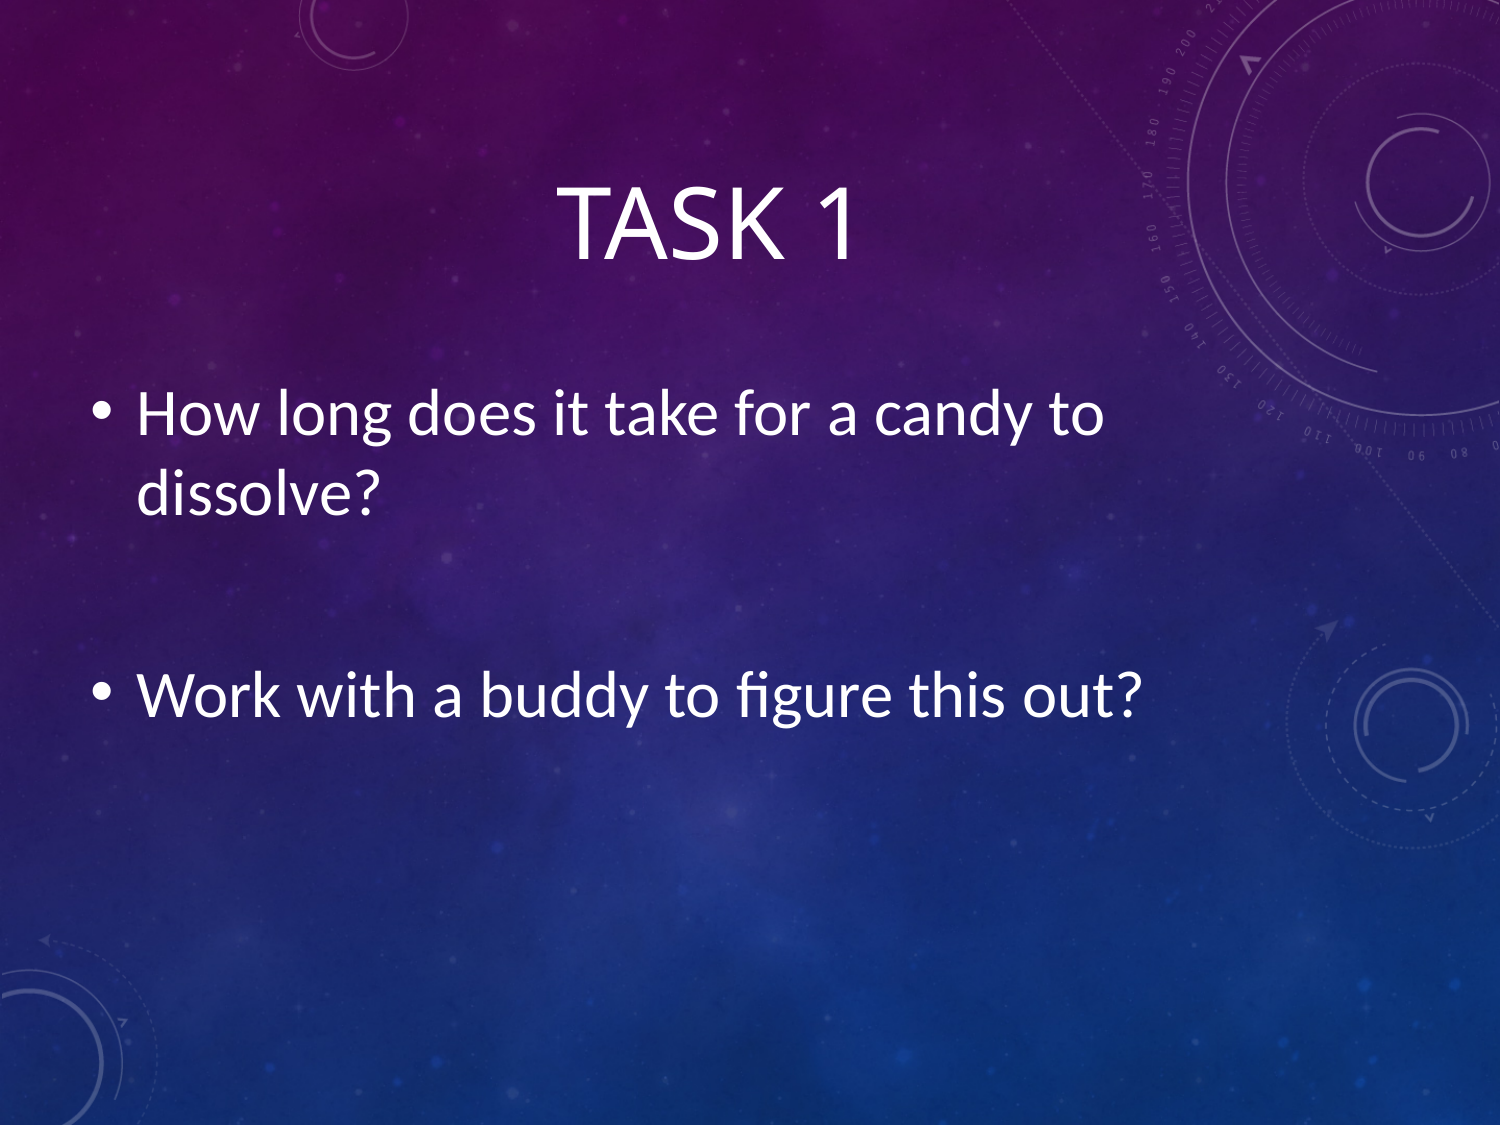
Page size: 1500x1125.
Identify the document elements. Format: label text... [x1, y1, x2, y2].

picture [0, 0, 1500, 1125]
title Task 1 [75, 99, 1350, 339]
list How long does it take for a candy to dissolve? Work with a buddy to figure this out? [75, 351, 1350, 950]
